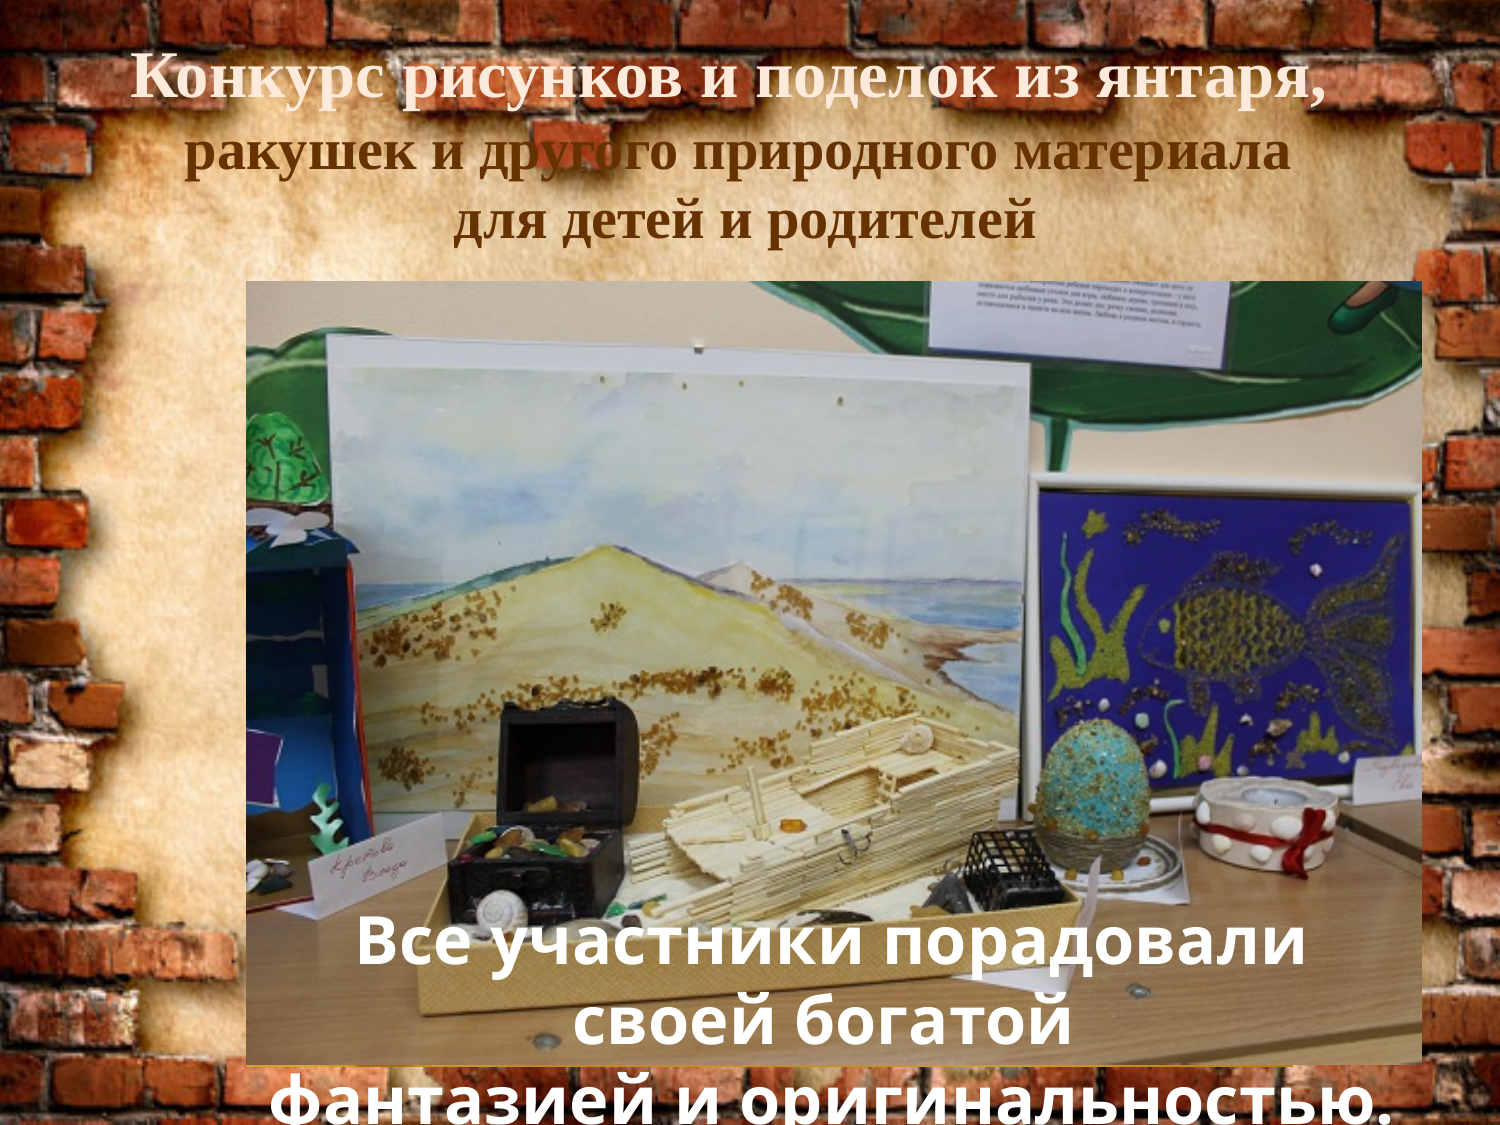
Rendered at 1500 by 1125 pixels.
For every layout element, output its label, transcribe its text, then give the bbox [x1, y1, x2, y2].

text_box Конкурс рисунков и поделок из янтаря, ракушек и другого природного материала для детей и родителей [23, 23, 1454, 259]
text_box Все участники порадовали своей богатой фантазией и оригинальностью. [246, 1074, 1418, 1125]
picture [0, 0, 1500, 1125]
